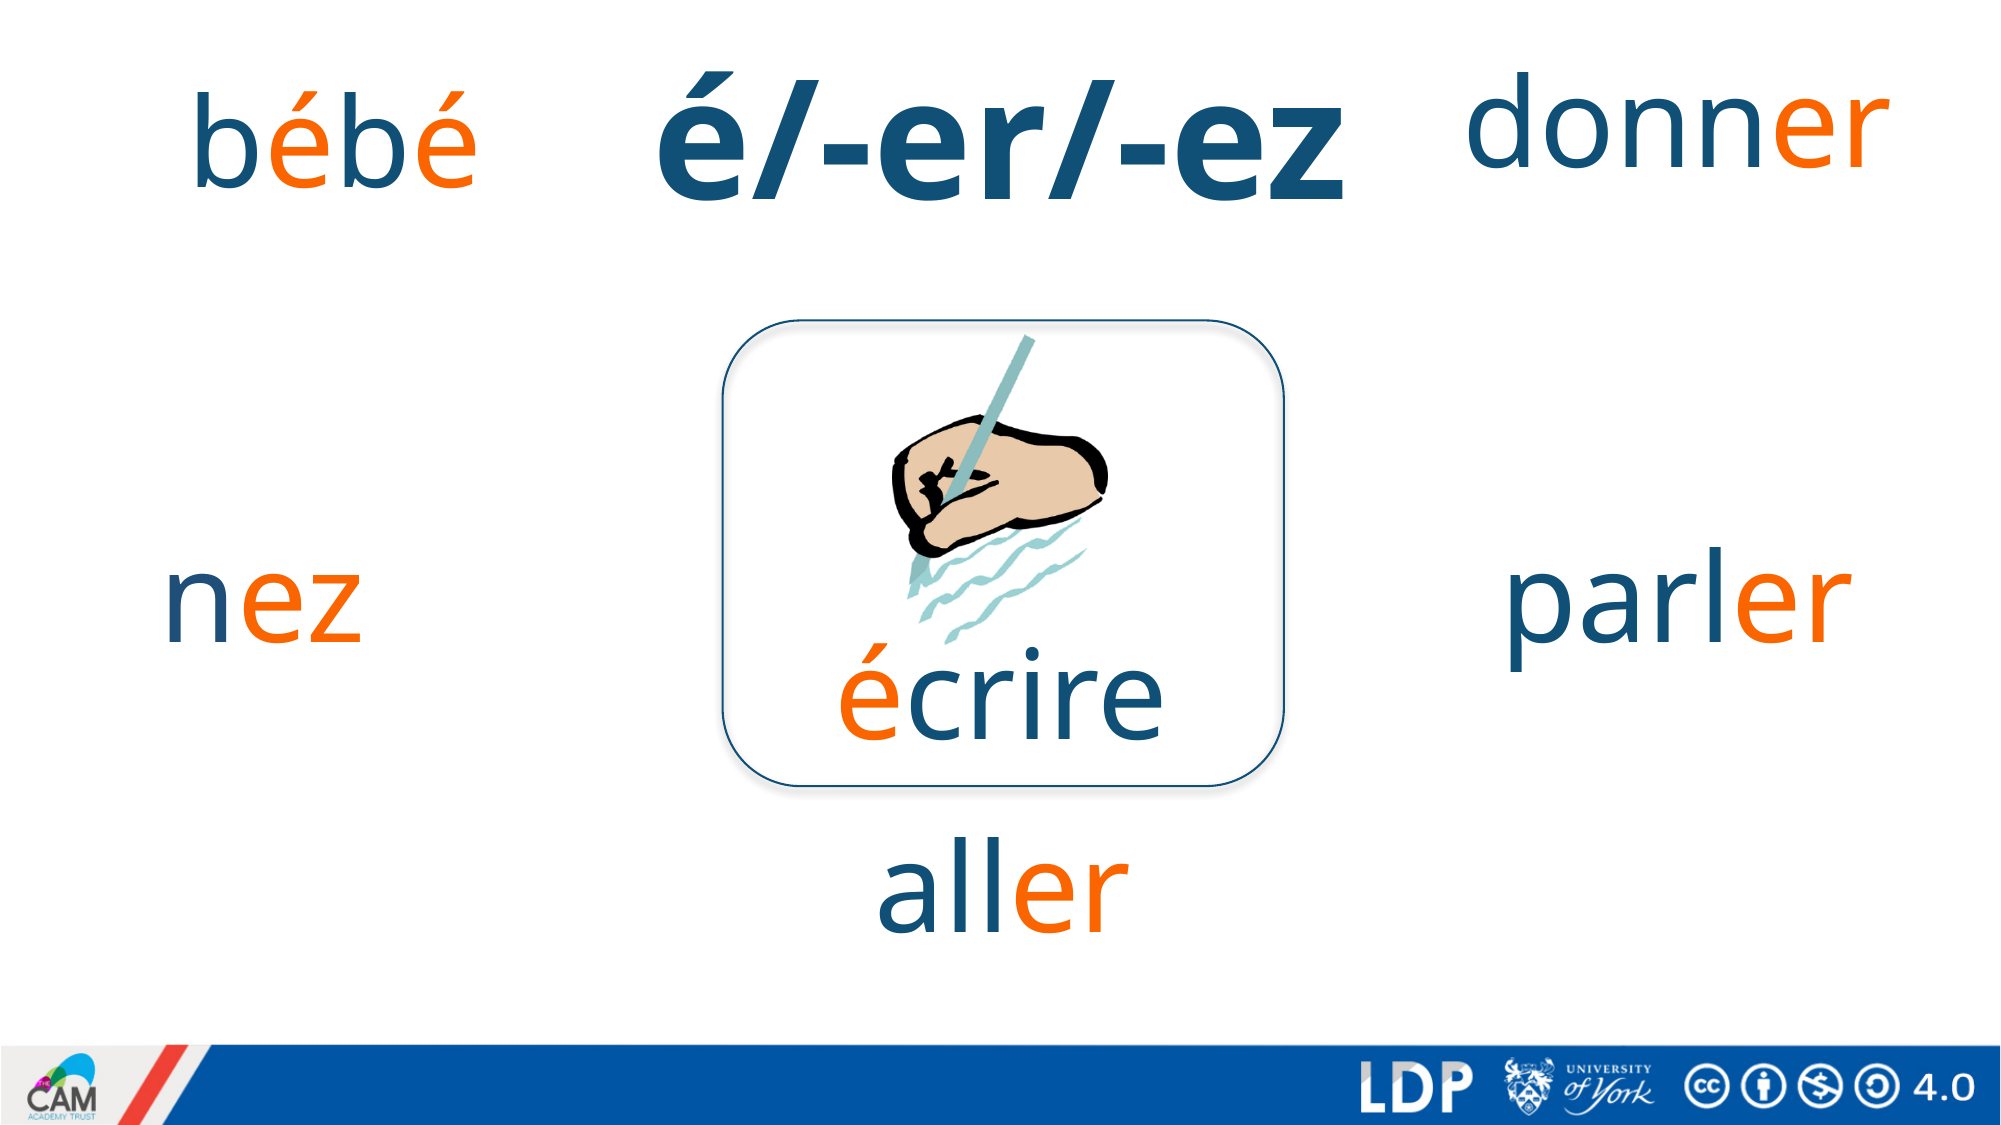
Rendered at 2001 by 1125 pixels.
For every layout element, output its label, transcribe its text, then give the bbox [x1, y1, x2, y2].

text_box aller [650, 799, 1356, 965]
text_box [721, 319, 1285, 788]
text_box parler [1325, 509, 2000, 675]
text_box donner [1325, 35, 2000, 201]
text_box écrire [750, 606, 1253, 772]
text_box bébé [87, 54, 582, 220]
title é/-er/-ez [138, 36, 1864, 254]
text_box nez [15, 509, 510, 675]
picture [0, 0, 2001, 1125]
